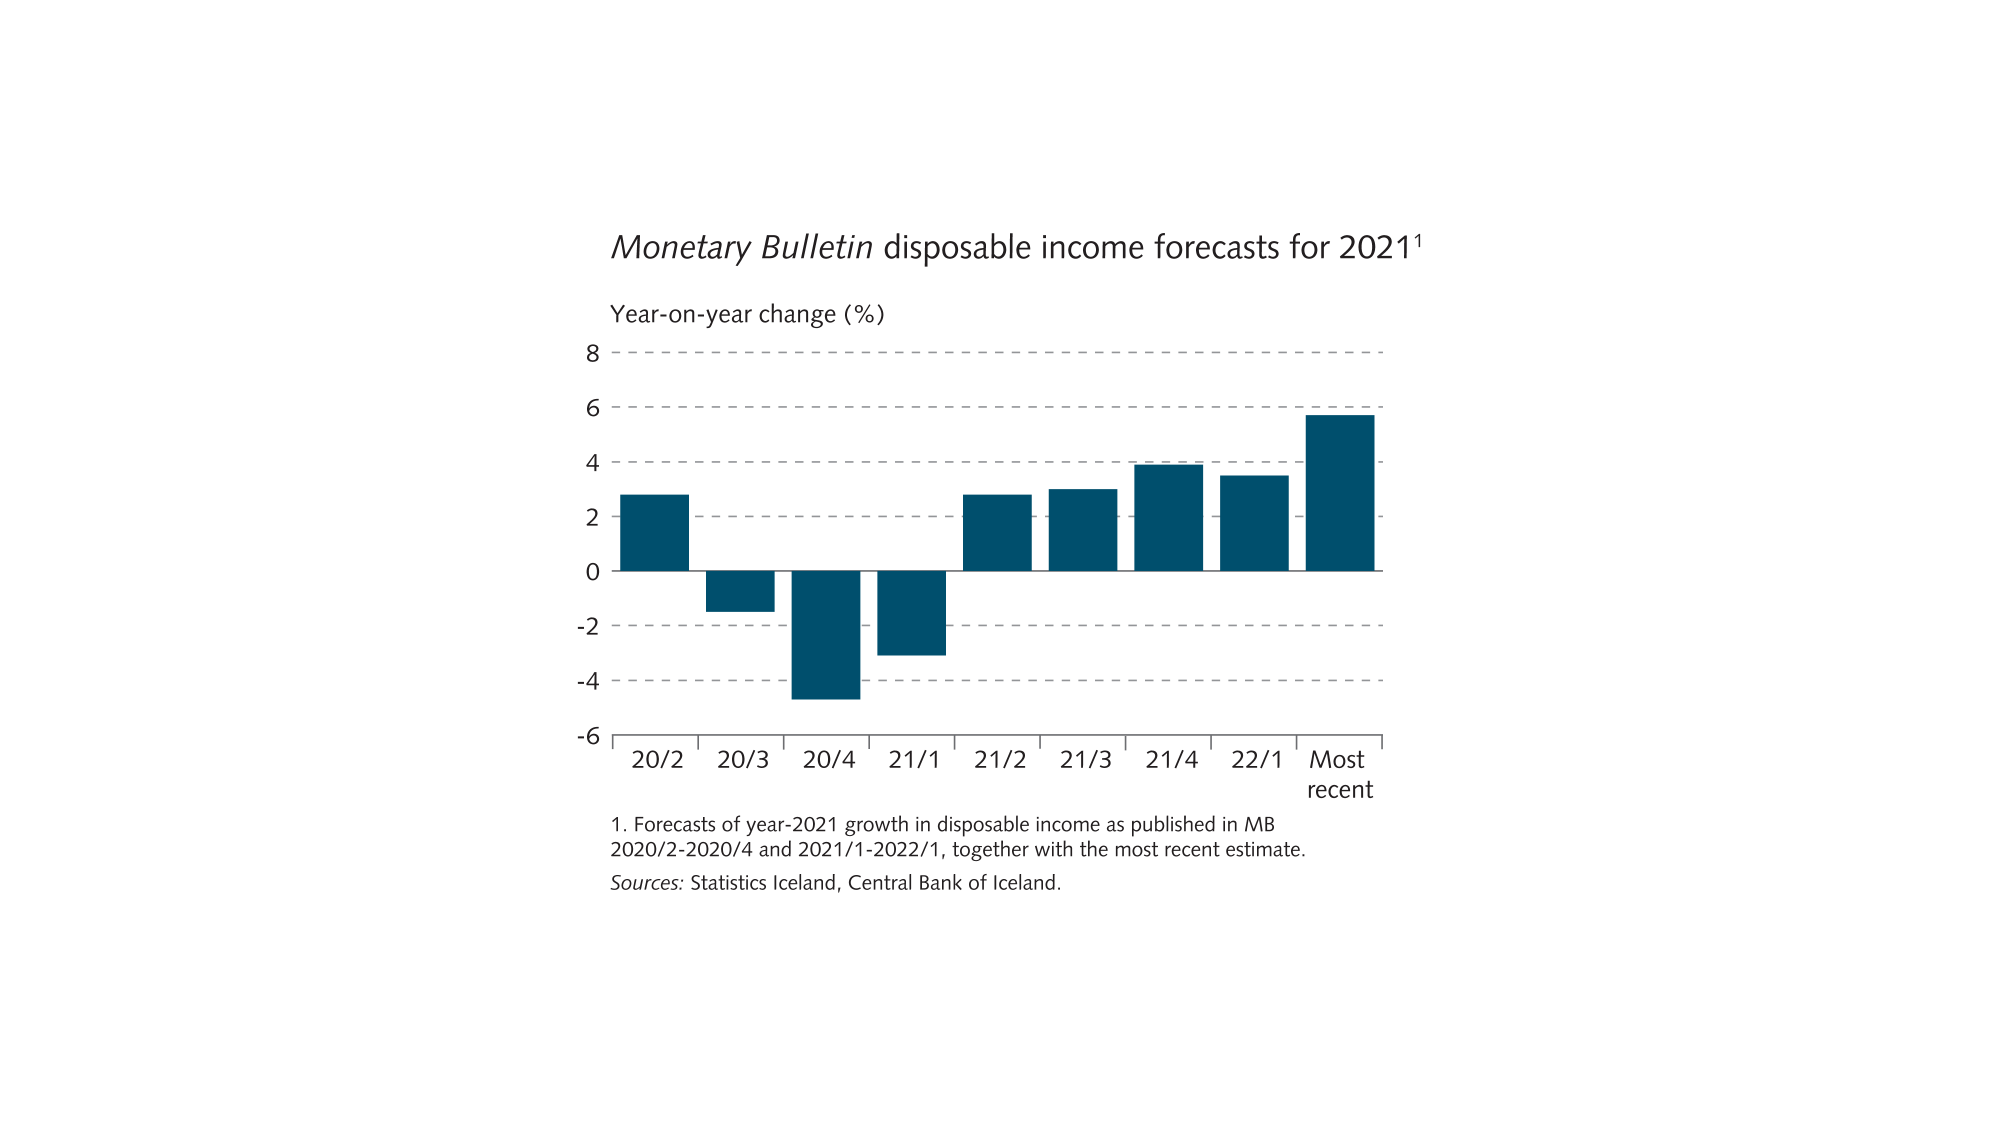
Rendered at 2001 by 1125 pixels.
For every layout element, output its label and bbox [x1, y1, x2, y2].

picture [575, 230, 1424, 895]
